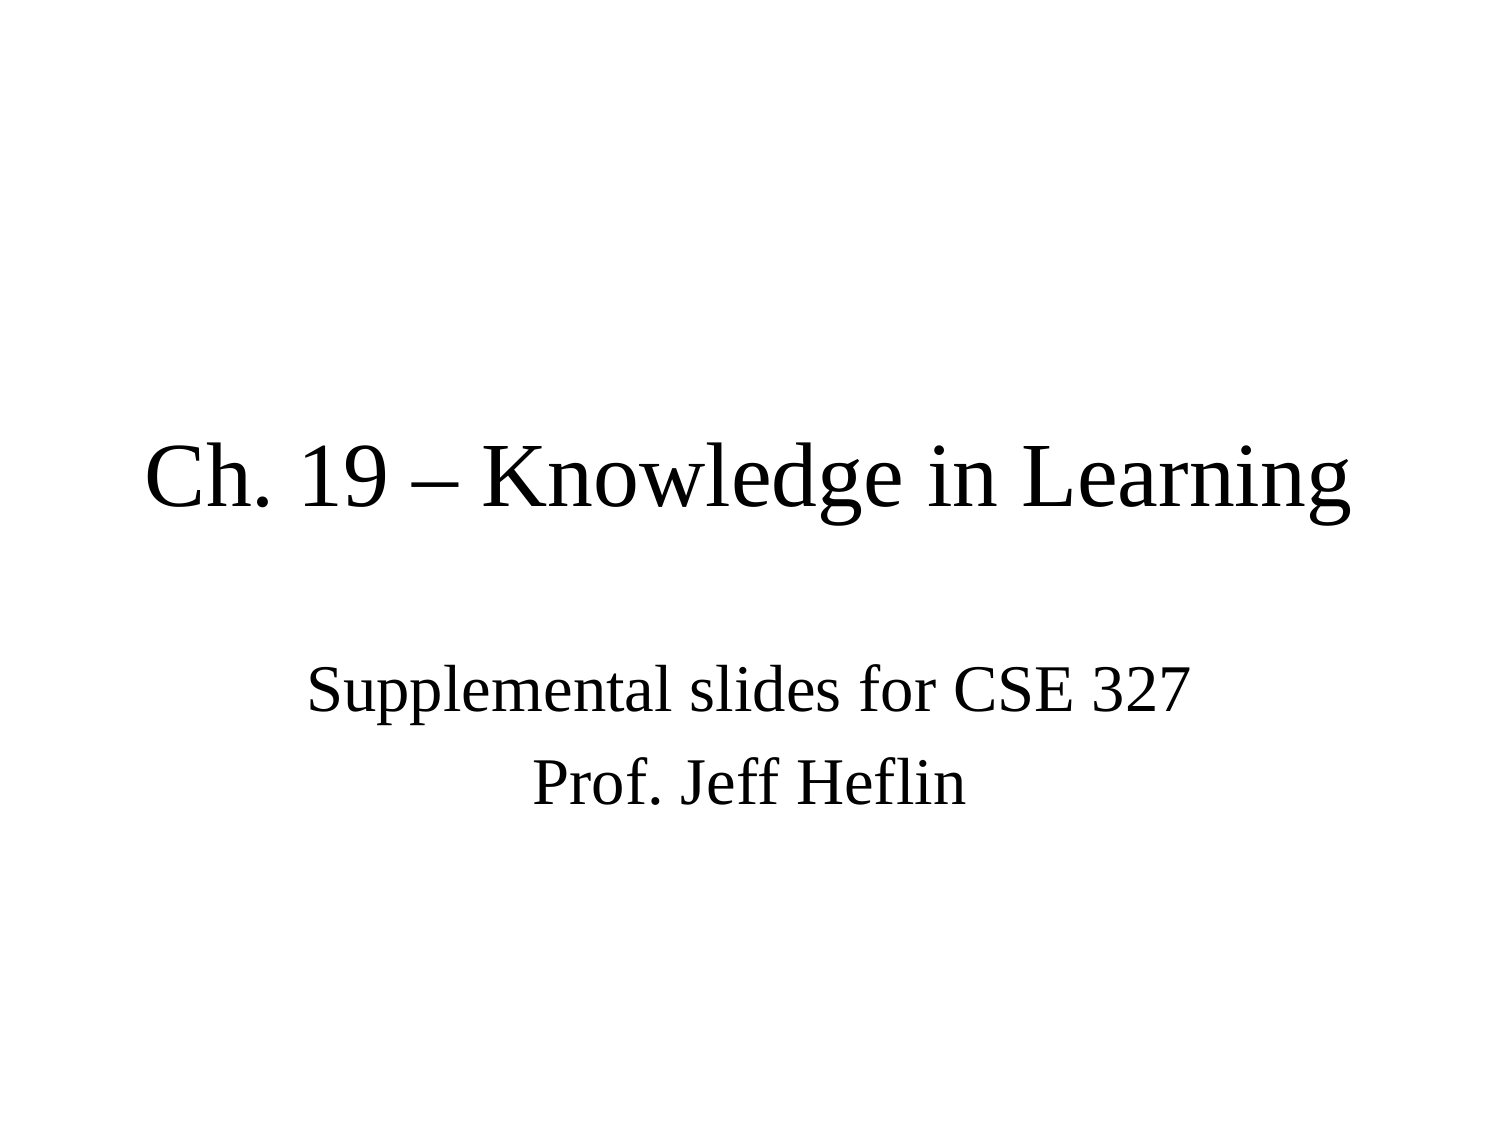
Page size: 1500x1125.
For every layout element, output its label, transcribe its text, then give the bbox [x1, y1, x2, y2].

subtitle Supplemental slides for CSE 327 Prof. Jeff Heflin [224, 637, 1276, 926]
title Ch. 19 – Knowledge in Learning [112, 349, 1388, 591]
